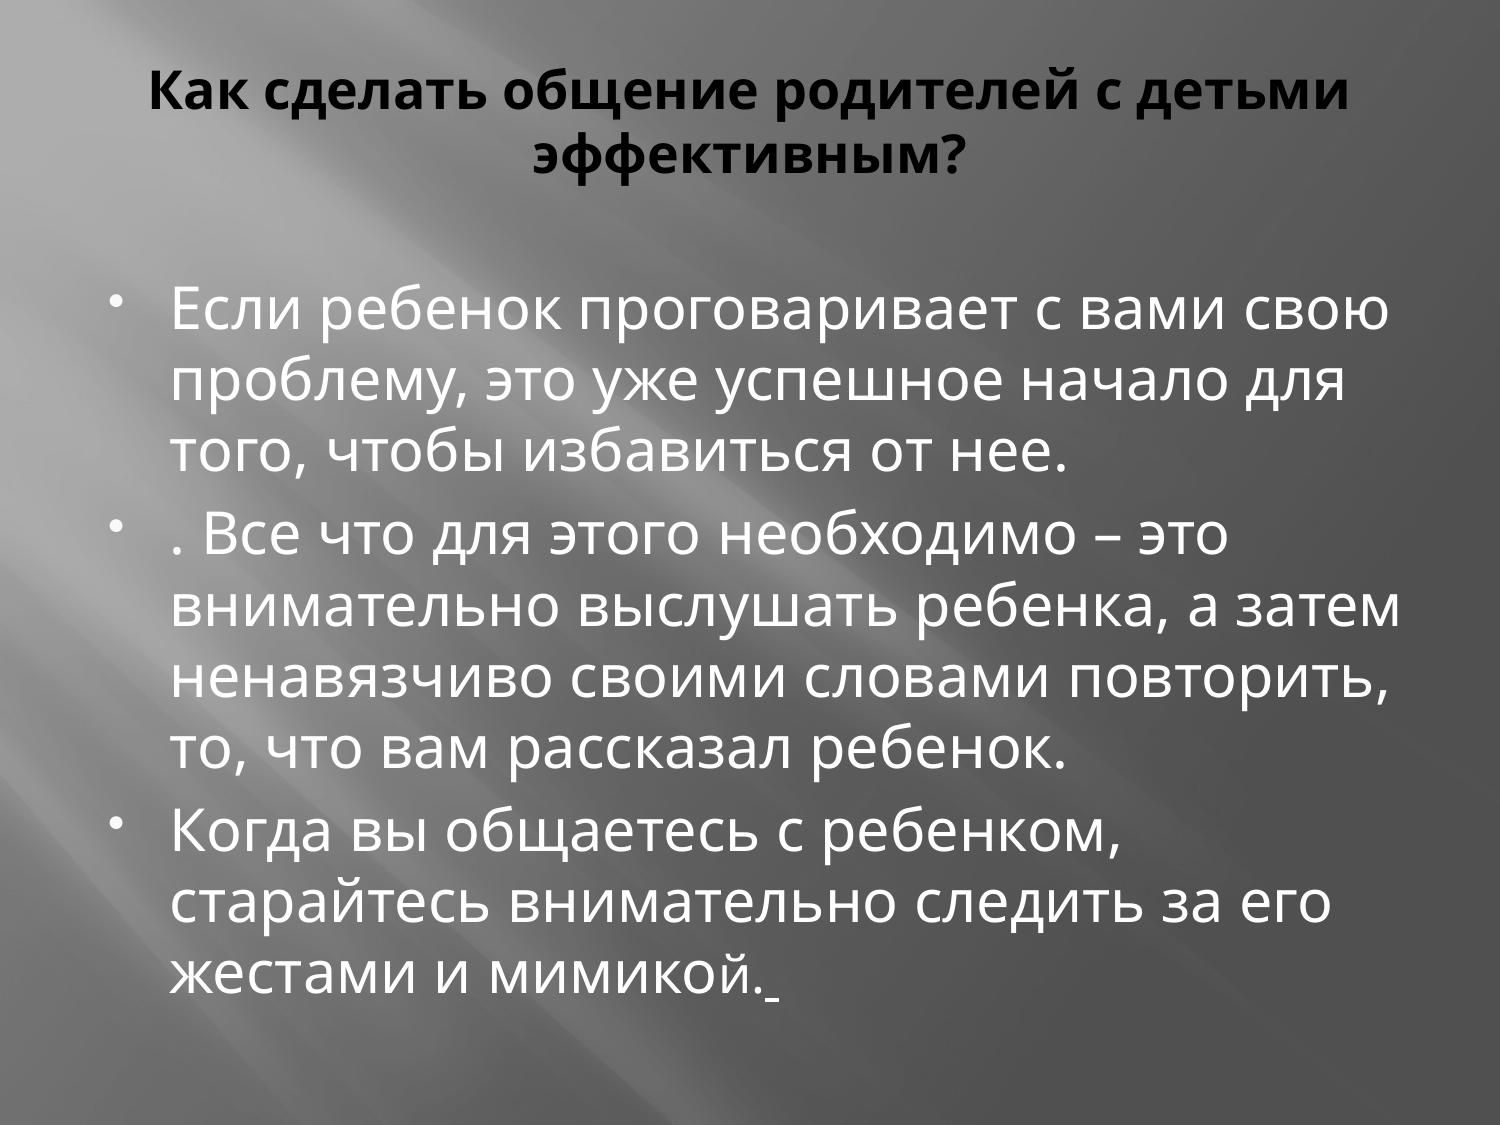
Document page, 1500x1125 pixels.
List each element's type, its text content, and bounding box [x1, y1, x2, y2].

list Если ребенок проговаривает с вами свою проблему, это уже успешное начало для того, чтобы избавиться от нее. . Все что для этого необходимо – это внимательно выслушать ребенка, а затем ненавязчиво своими словами повторить, то, что вам рассказал ребенок. Когда вы общаетесь с ребенком, старайтесь внимательно следить за его жестами и мимикой. [75, 262, 1425, 1035]
title Как сделать общение родителей с детьми эффективным? [75, 46, 1425, 258]
